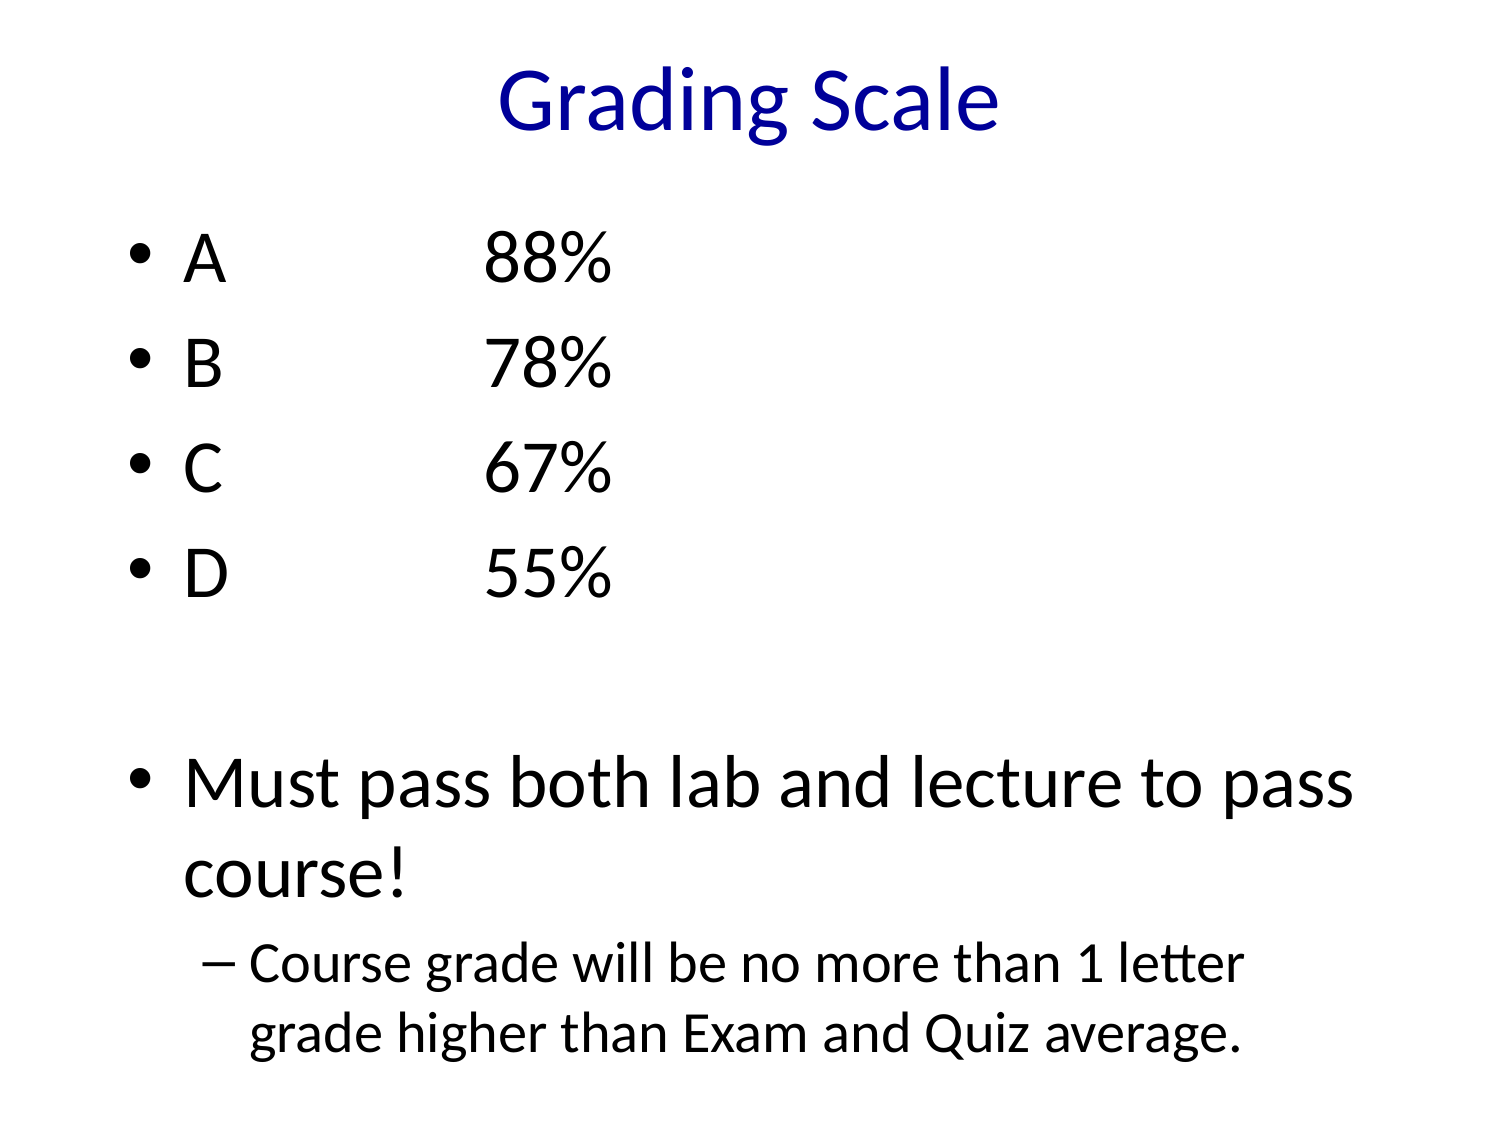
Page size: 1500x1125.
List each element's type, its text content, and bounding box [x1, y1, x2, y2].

list A 88% B 78% C 67% D 55% Must pass both lab and lecture to pass course! Course grade will be no more than 1 letter grade higher than Exam and Quiz average. [112, 200, 1388, 1075]
title Grading Scale [112, 0, 1388, 188]
